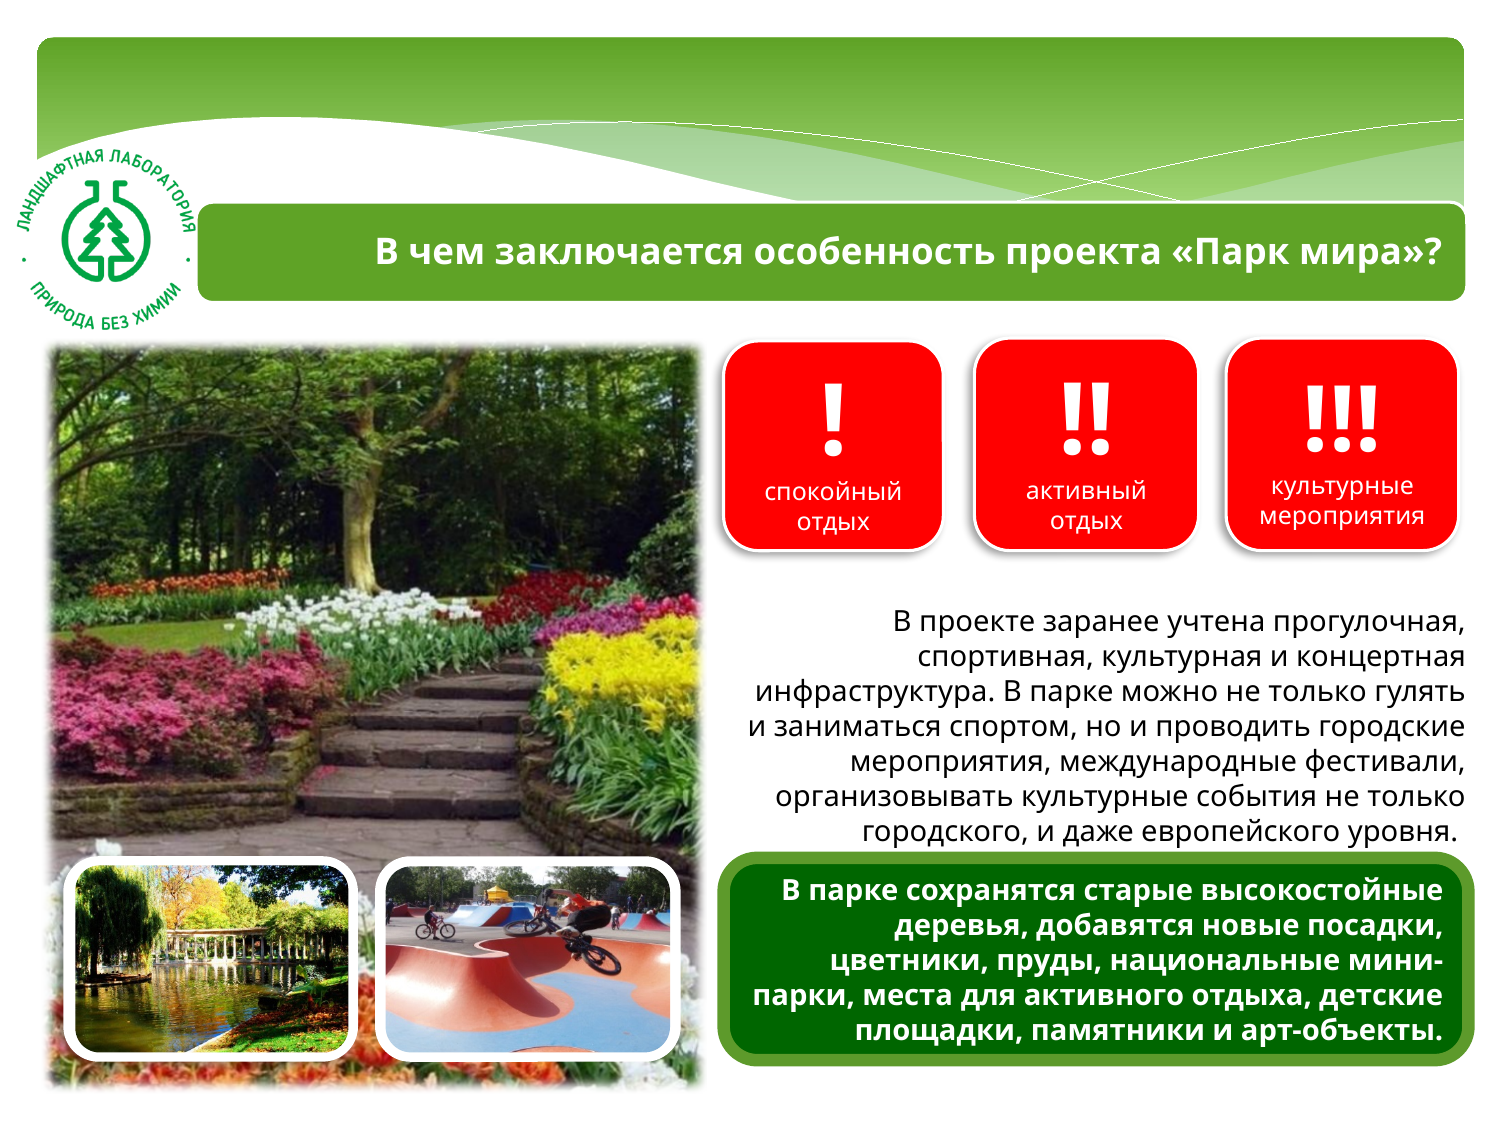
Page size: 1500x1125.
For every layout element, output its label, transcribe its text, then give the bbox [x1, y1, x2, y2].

text_box !! активный отдых [972, 336, 1201, 553]
text_box В чем заключается особенность проекта «Парк мира»? [359, 178, 1500, 279]
picture [0, 132, 707, 1095]
text_box ! спокойный отдых [721, 339, 945, 553]
text_box [220, 200, 1469, 305]
text_box В парке сохранятся старые высокостойные деревья, добавятся новые посадки, цветники, пруды, национальные мини-парки, места для активного отдыха, детские площадки, памятники и арт-объекты. [722, 856, 1471, 1062]
text_box !!! культурные мероприятия [1224, 336, 1461, 553]
text_box В проекте заранее учтена прогулочная, спортивная, культурная и концертная инфраструктура. В парке можно не только гулять и заниматься спортом, но и проводить городские мероприятия, международные фестивали, организовывать культурные события не только городского, и даже европейского уровня. [730, 595, 1481, 855]
